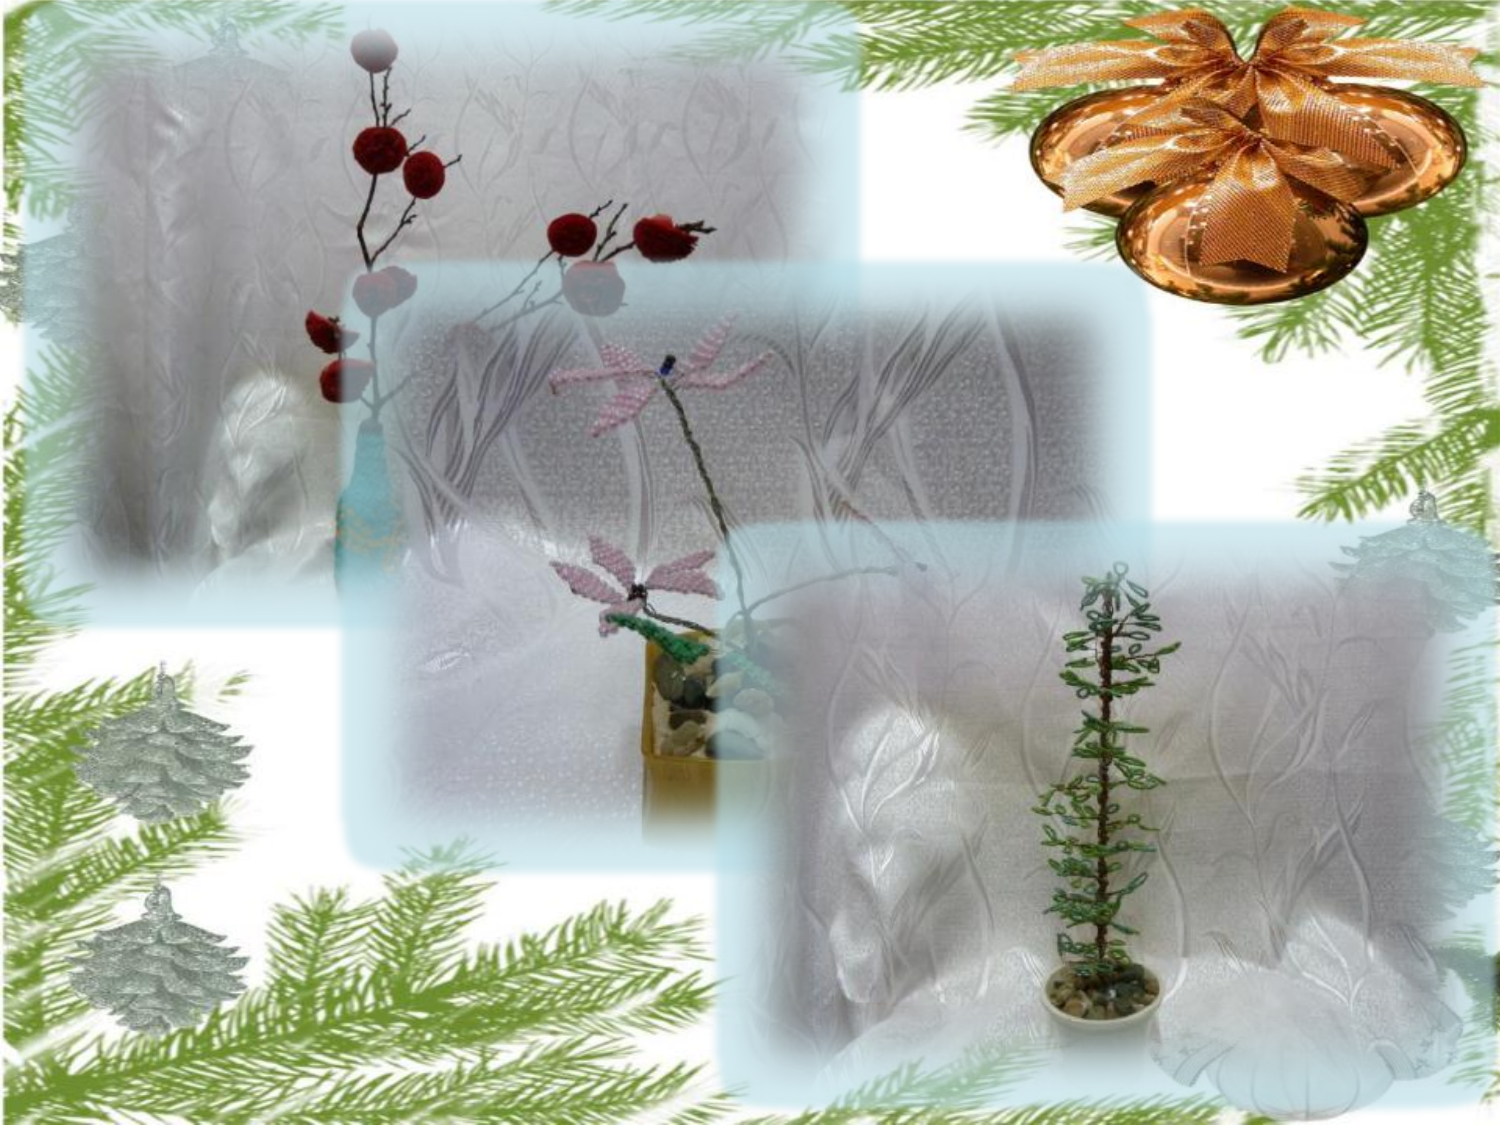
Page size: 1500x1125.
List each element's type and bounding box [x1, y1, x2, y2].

list [29, 3, 856, 624]
picture [0, 0, 1500, 1125]
